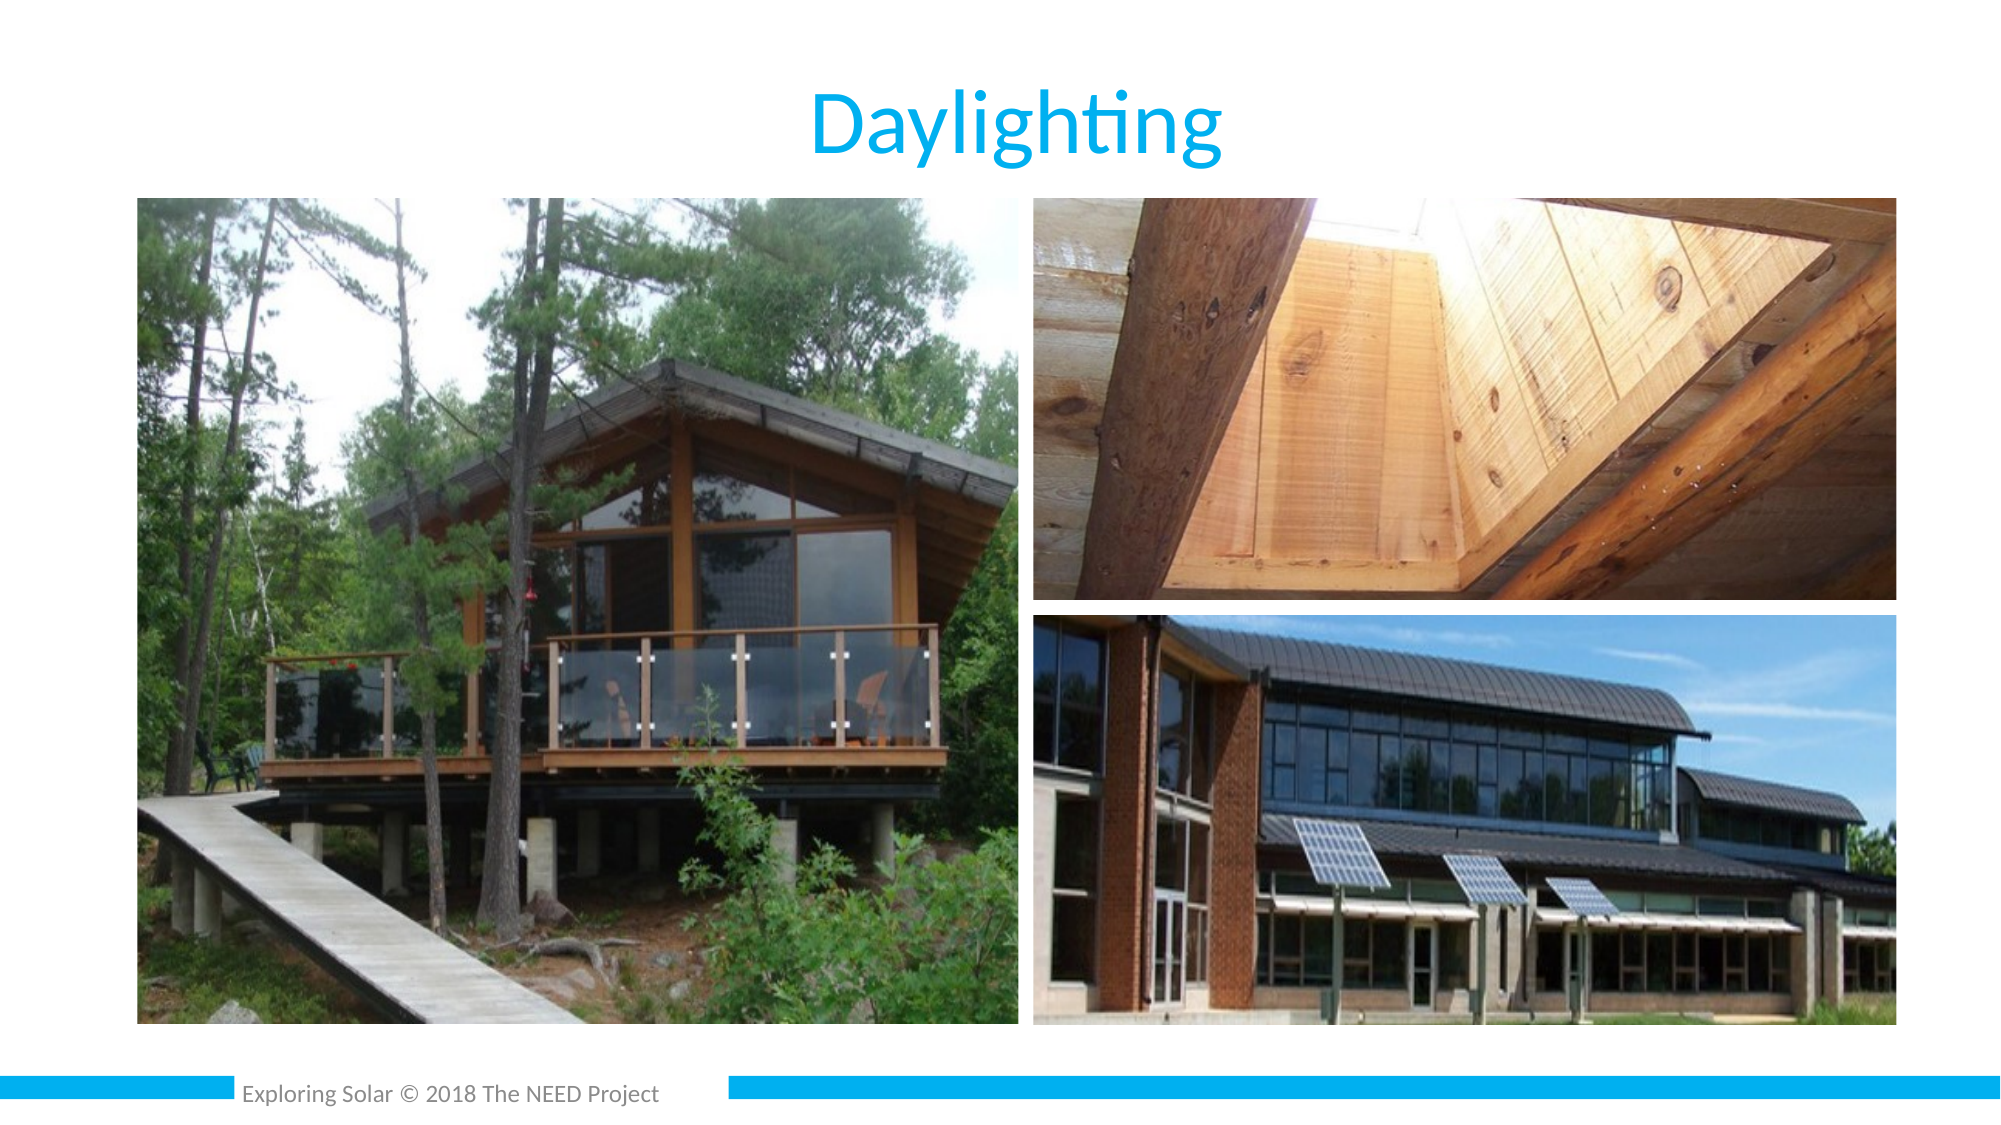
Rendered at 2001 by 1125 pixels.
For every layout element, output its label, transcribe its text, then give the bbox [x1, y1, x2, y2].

footer Exploring Solar © 2018 The NEED Project [227, 1069, 958, 1115]
picture [1033, 198, 1897, 600]
picture [1033, 615, 1897, 1025]
picture [137, 198, 1019, 1024]
title Daylighting [137, 59, 1897, 187]
